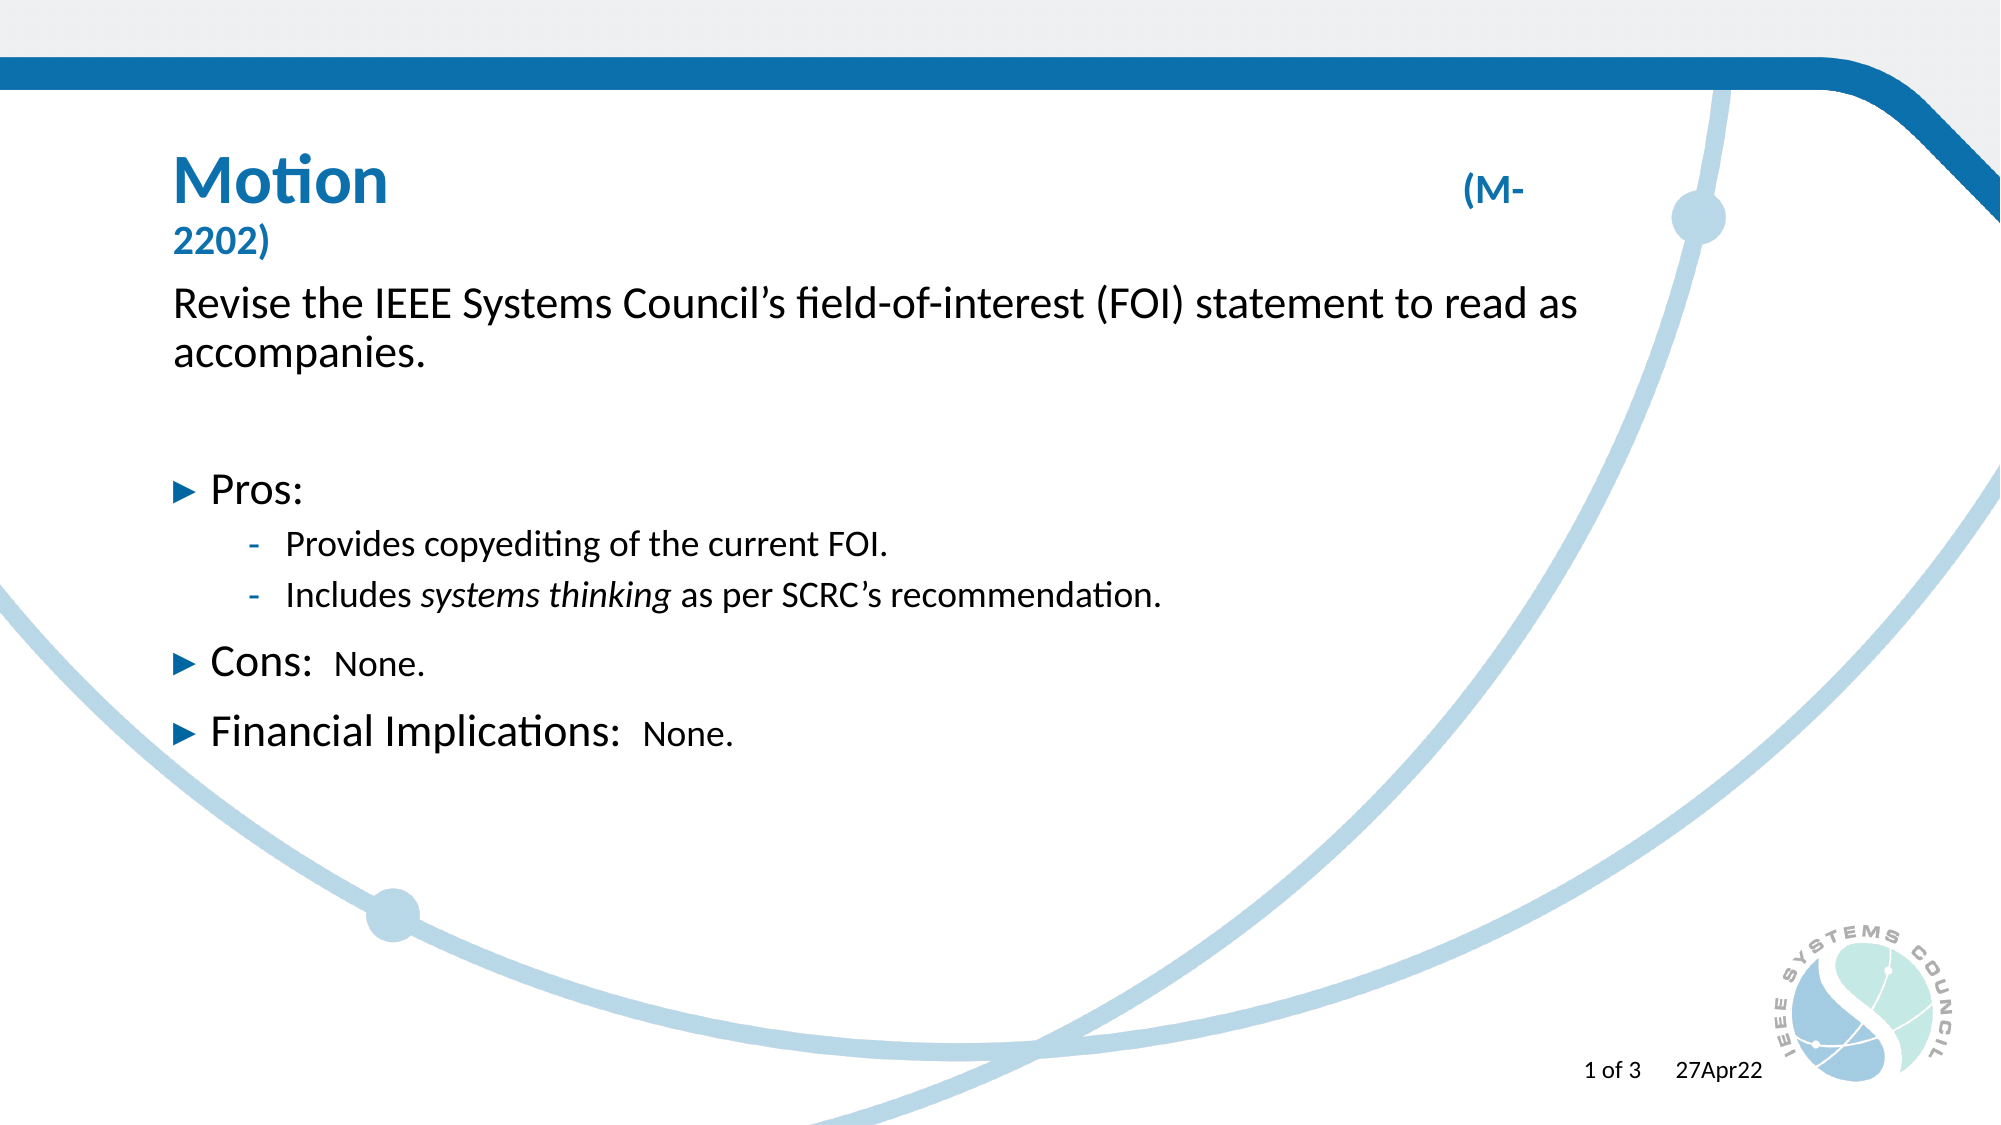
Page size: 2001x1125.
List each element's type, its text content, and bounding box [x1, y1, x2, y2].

text_box Revise the IEEE Systems Council’s field-of-interest (FOI) statement to read as accompanies. Pros: Provides copyediting of the current FOI. Includes systems thinking as per SCRC’s recommendation. Cons: None. Financial Implications: None. [158, 271, 1799, 1092]
text_box 1 of 3 27Apr22 [1568, 1046, 1799, 1092]
text_box Motion (M-2202) [157, 180, 1632, 272]
picture [0, 0, 2000, 1125]
